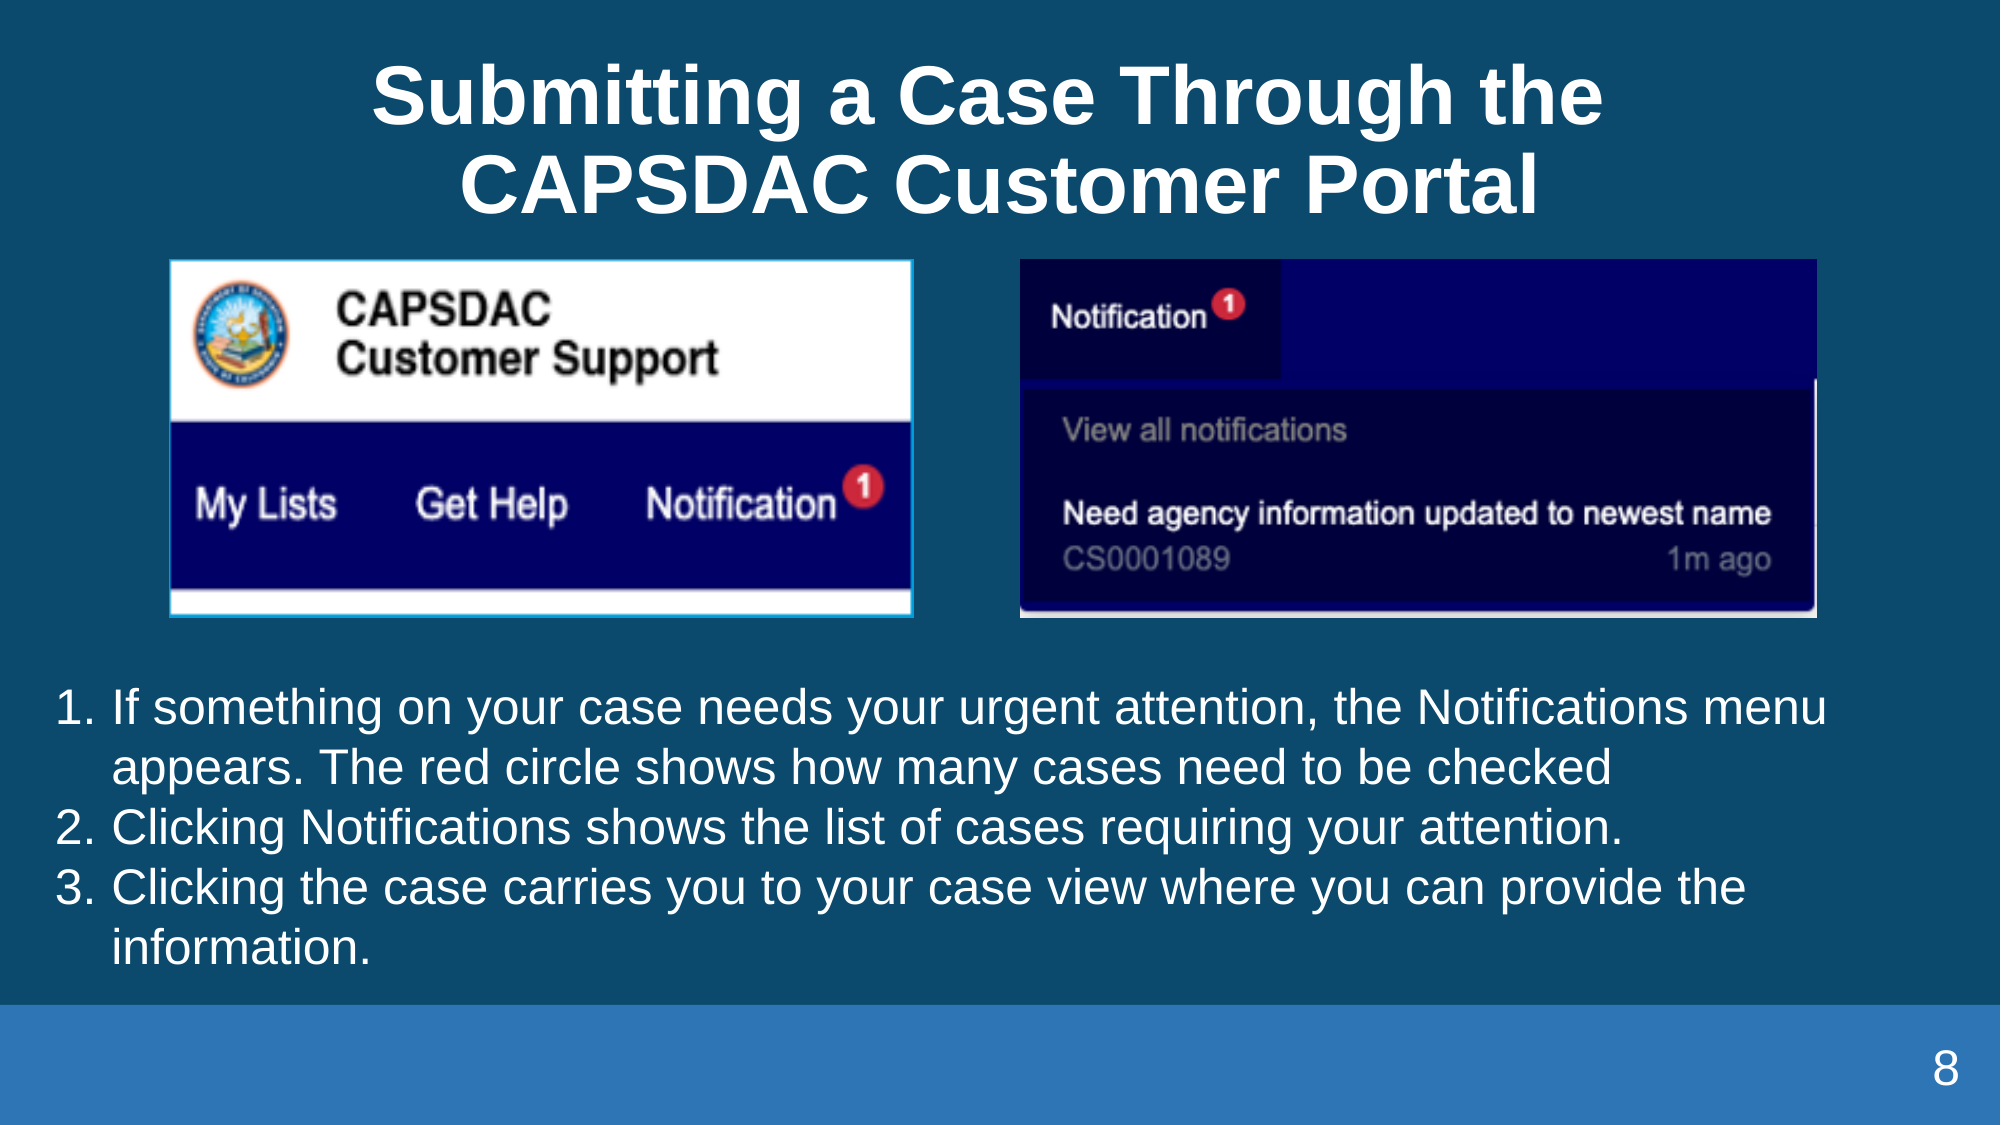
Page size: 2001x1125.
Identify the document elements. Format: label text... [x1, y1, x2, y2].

title Submitting a Case Through the CAPSDAC Customer Portal [24, 33, 1975, 251]
text_box If something on your case needs your urgent attention, the Notifications menu appears. The red circle shows how many cases need to be checked Clicking Notifications shows the list of cases requiring your attention. Clicking the case carries you to your case view where you can provide the information. [40, 666, 1963, 982]
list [1020, 259, 1817, 618]
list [169, 259, 914, 618]
slide_number 8 [1524, 1035, 1975, 1095]
